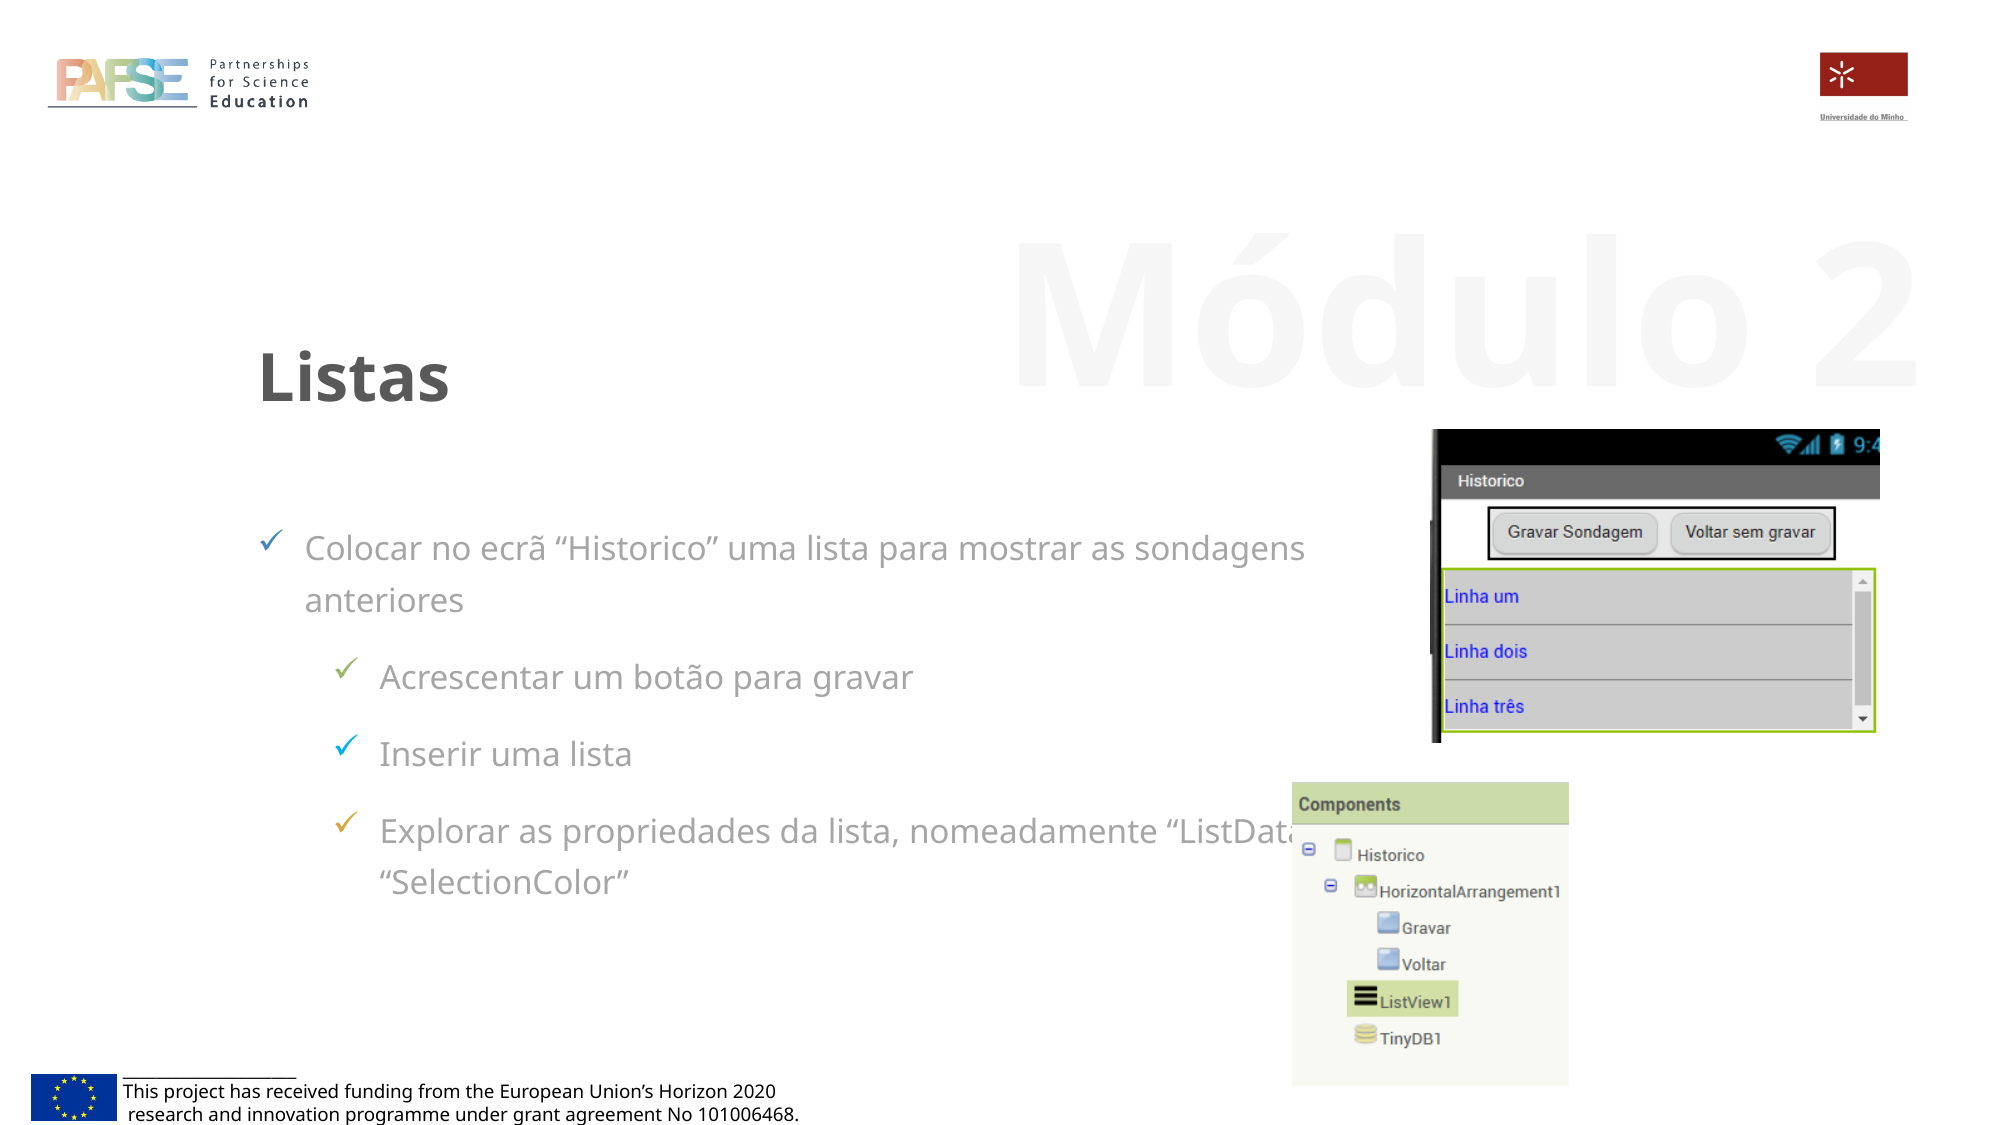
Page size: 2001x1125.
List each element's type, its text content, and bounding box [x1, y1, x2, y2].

text_box Colocar no ecrã “Historico” uma lista para mostrar as sondagens anteriores Acrescentar um botão para gravar Inserir uma lista Explorar as propriedades da lista, nomeadamente “ListData” e “SelectionColor” [243, 508, 1373, 986]
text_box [159, 179, 1938, 437]
picture [1820, 43, 1908, 130]
picture [30, 1074, 117, 1121]
text_box _____________________ This project has received funding from the European Union’s Horizon 2020 research and innovation programme under grant agreement No 101006468. [108, 1049, 2000, 1125]
picture [1292, 782, 1569, 1086]
picture [38, 45, 317, 123]
picture [1430, 429, 1880, 744]
